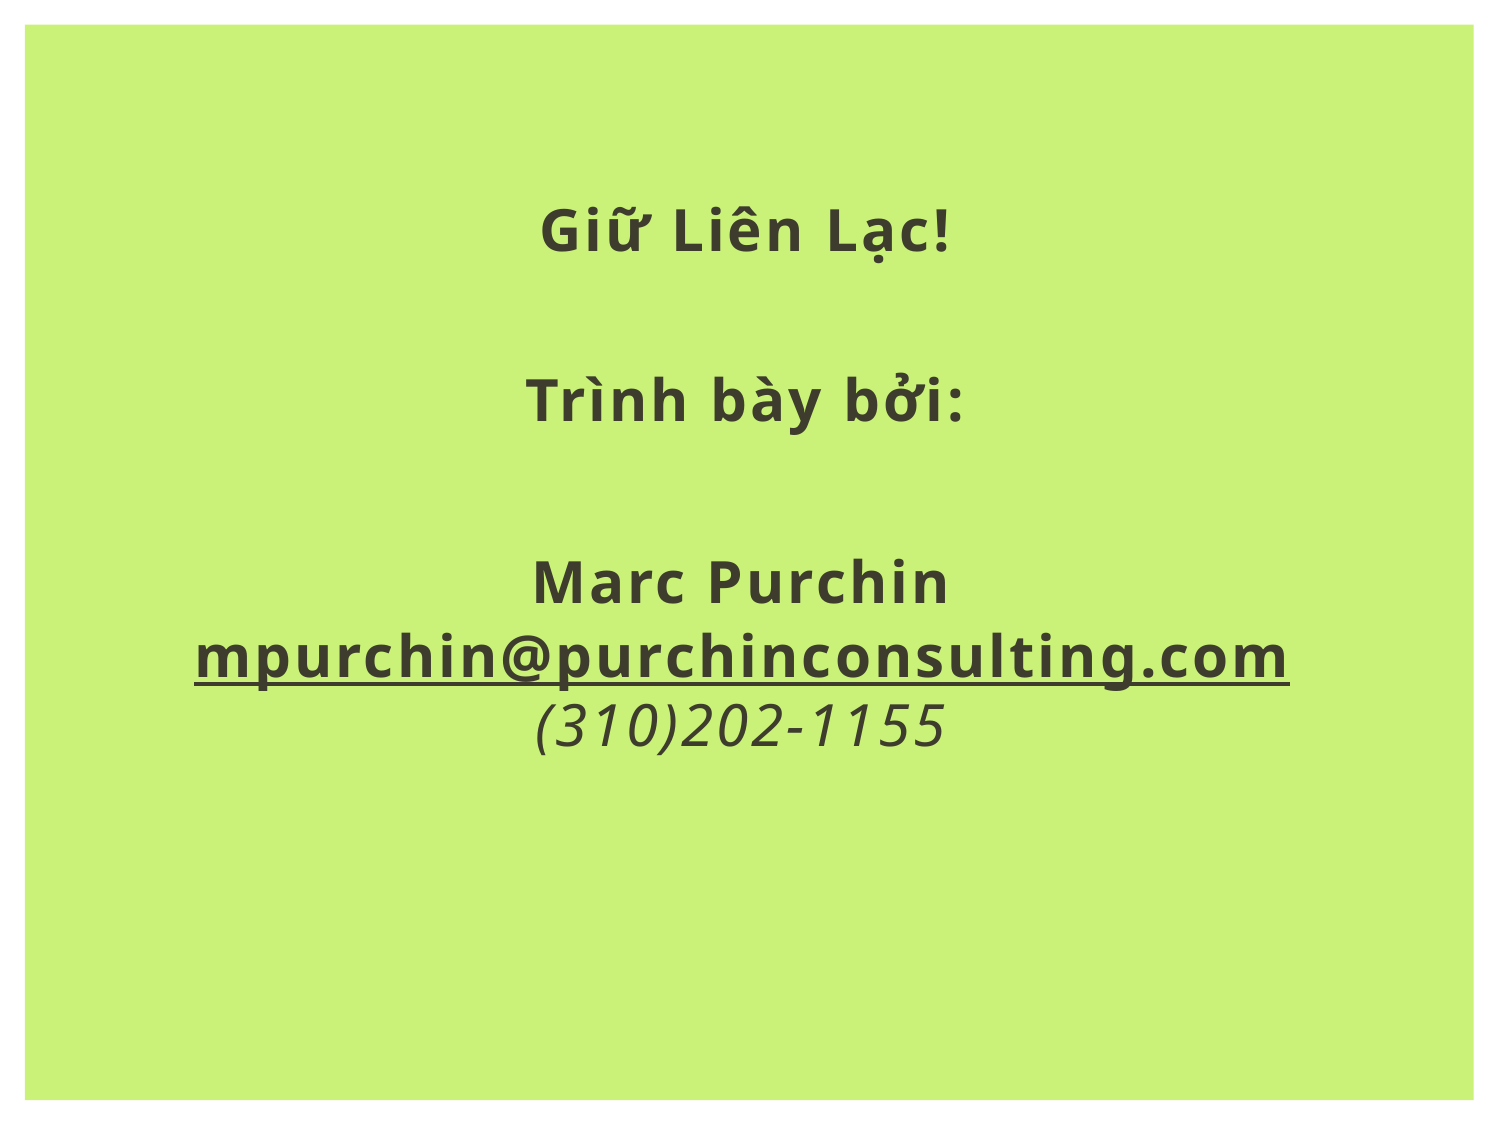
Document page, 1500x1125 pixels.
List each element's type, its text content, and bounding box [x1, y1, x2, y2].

text_box Giữ Liên Lạc! Trình bày bởi: Marc Purchin mpurchin@purchinconsulting.com (310)202-1155 [74, 99, 1425, 1000]
